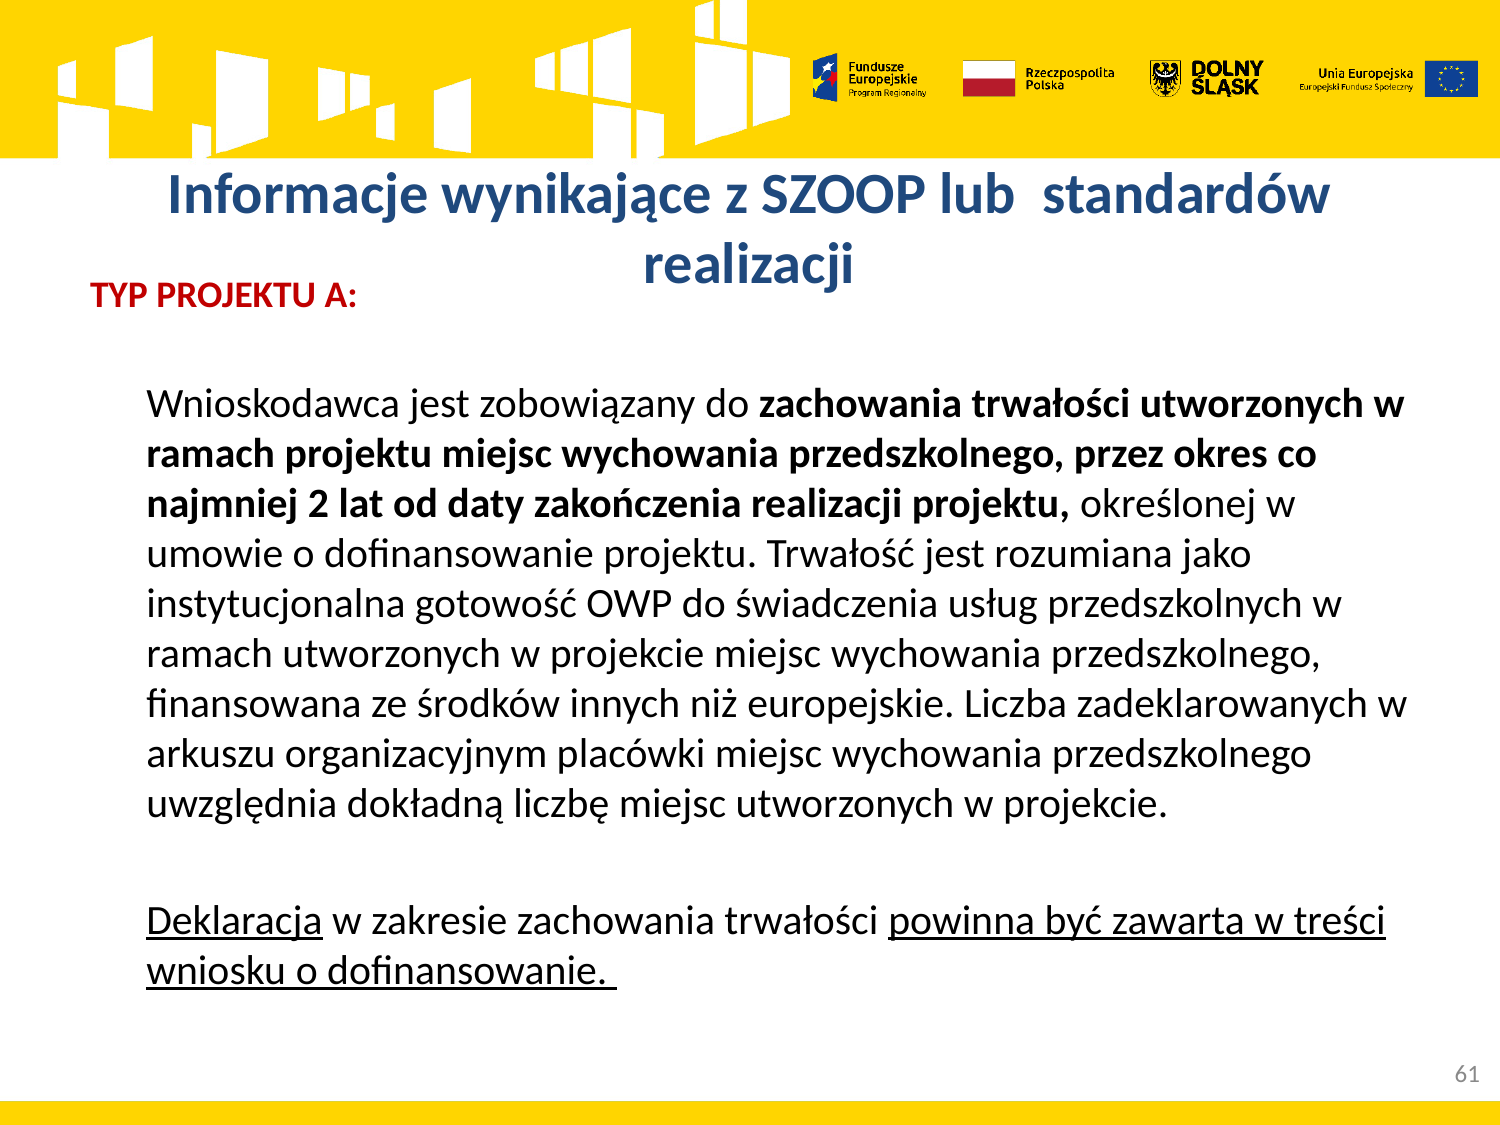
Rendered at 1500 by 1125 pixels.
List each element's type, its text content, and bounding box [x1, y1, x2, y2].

picture [0, 0, 1500, 1125]
list TYP PROJEKTU A: Wnioskodawca jest zobowiązany do zachowania trwałości utworzonych w ramach projektu miejsc wychowania przedszkolnego, przez okres co najmniej 2 lat od daty zakończenia realizacji projektu, określonej w umowie o dofinansowanie projektu. Trwałość jest rozumiana jako instytucjonalna gotowość OWP do świadczenia usług przedszkolnych w ramach utworzonych w projekcie miejsc wychowania przedszkolnego, finansowana ze środków innych niż europejskie. Liczba zadeklarowanych w arkuszu organizacyjnym placówki miejsc wychowania przedszkolnego uwzględnia dokładną liczbę miejsc utworzonych w projekcie. Deklaracja w zakresie zachowania trwałości powinna być zawarta w treści wniosku o dofinansowanie. [74, 262, 1426, 1006]
slide_number 61 [1145, 1042, 1496, 1103]
title Informacje wynikające z SZOOP lub standardów realizacji [74, 131, 1425, 262]
